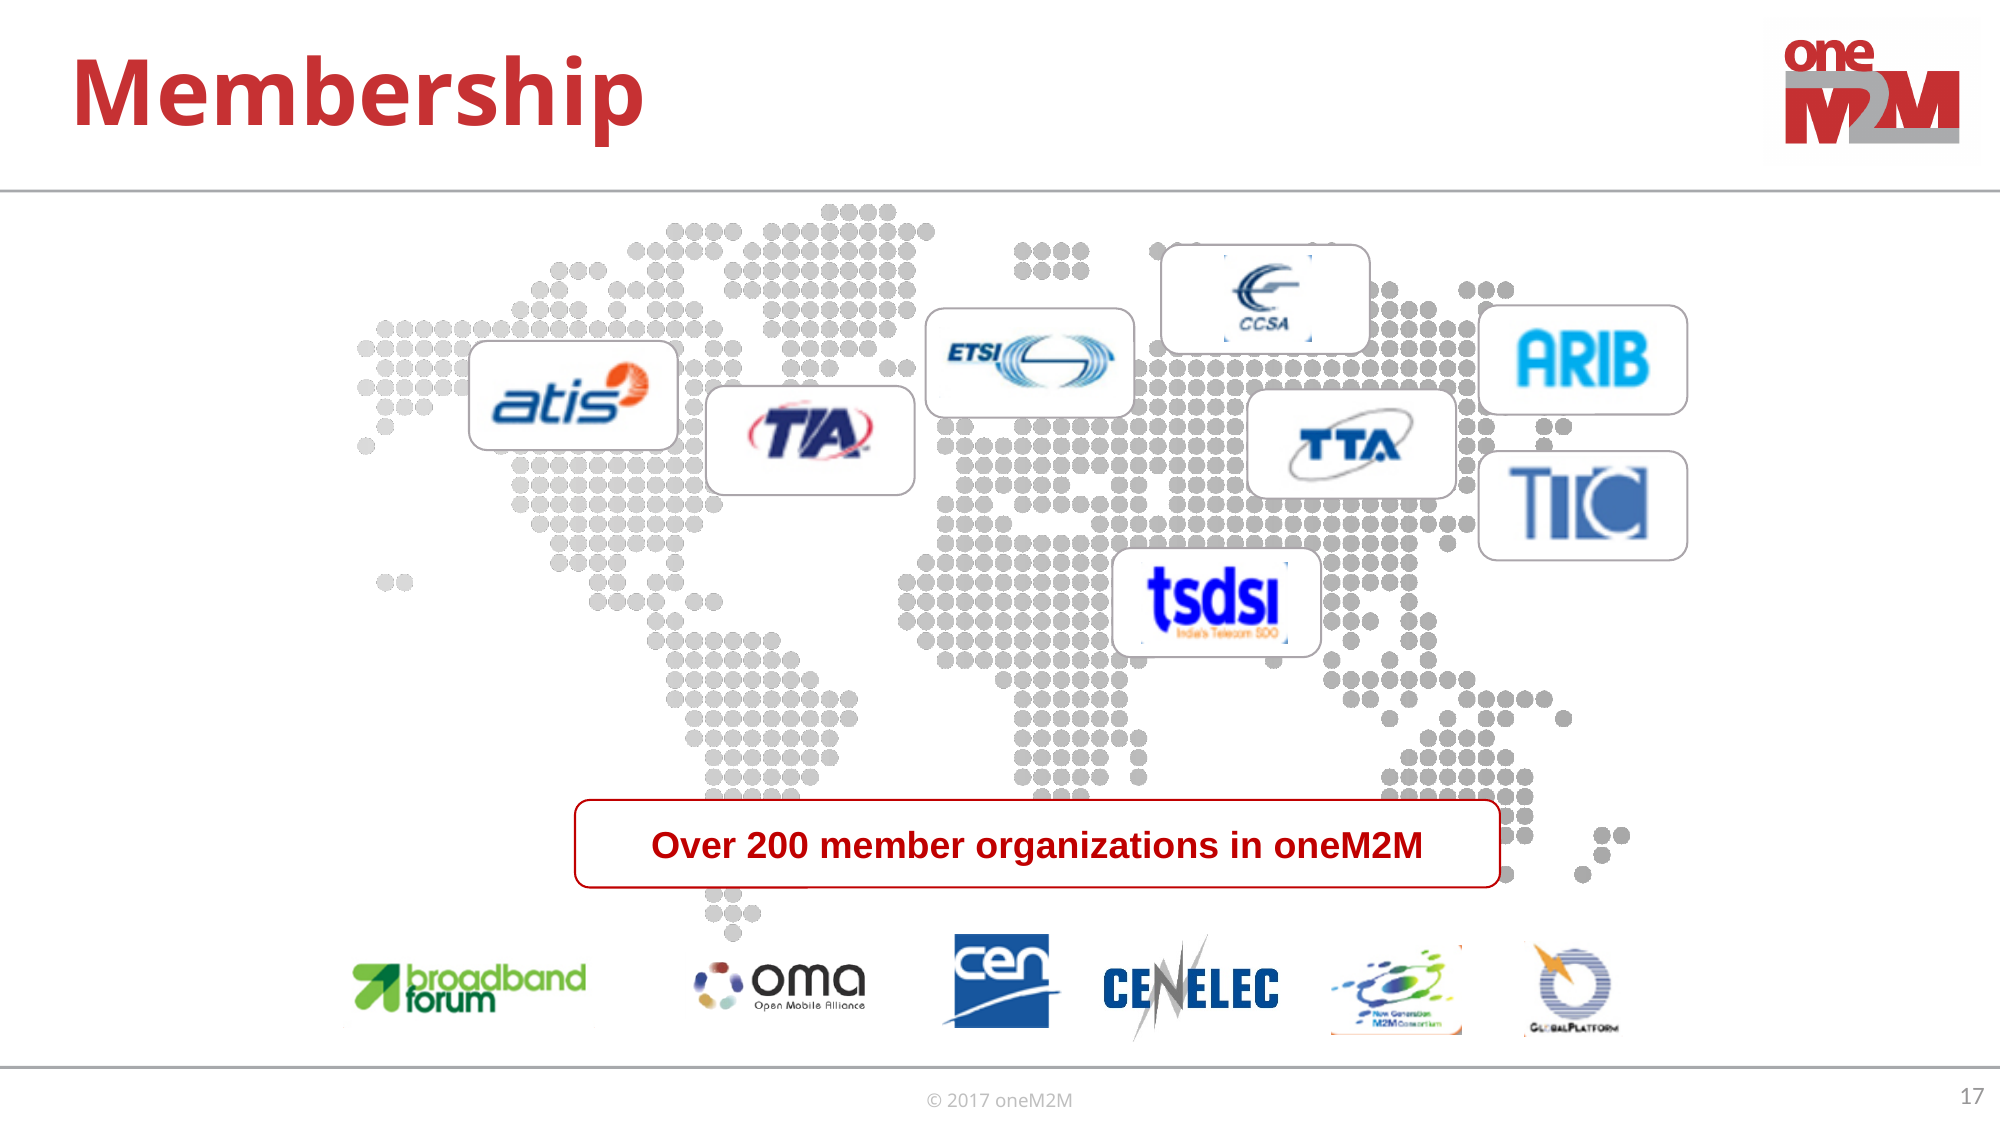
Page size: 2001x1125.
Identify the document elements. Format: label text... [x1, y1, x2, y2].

picture [1331, 945, 1462, 1035]
picture [1763, 17, 1981, 166]
picture [343, 956, 595, 1028]
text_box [1478, 305, 1688, 415]
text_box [1478, 451, 1688, 561]
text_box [1161, 244, 1370, 354]
picture [357, 202, 1670, 1043]
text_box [468, 340, 678, 451]
picture [685, 952, 875, 1020]
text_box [705, 385, 915, 496]
title Membership [54, 0, 1343, 193]
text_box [1247, 389, 1457, 499]
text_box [925, 308, 1135, 418]
slide_number 17 [1918, 1065, 2000, 1125]
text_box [1112, 547, 1322, 658]
